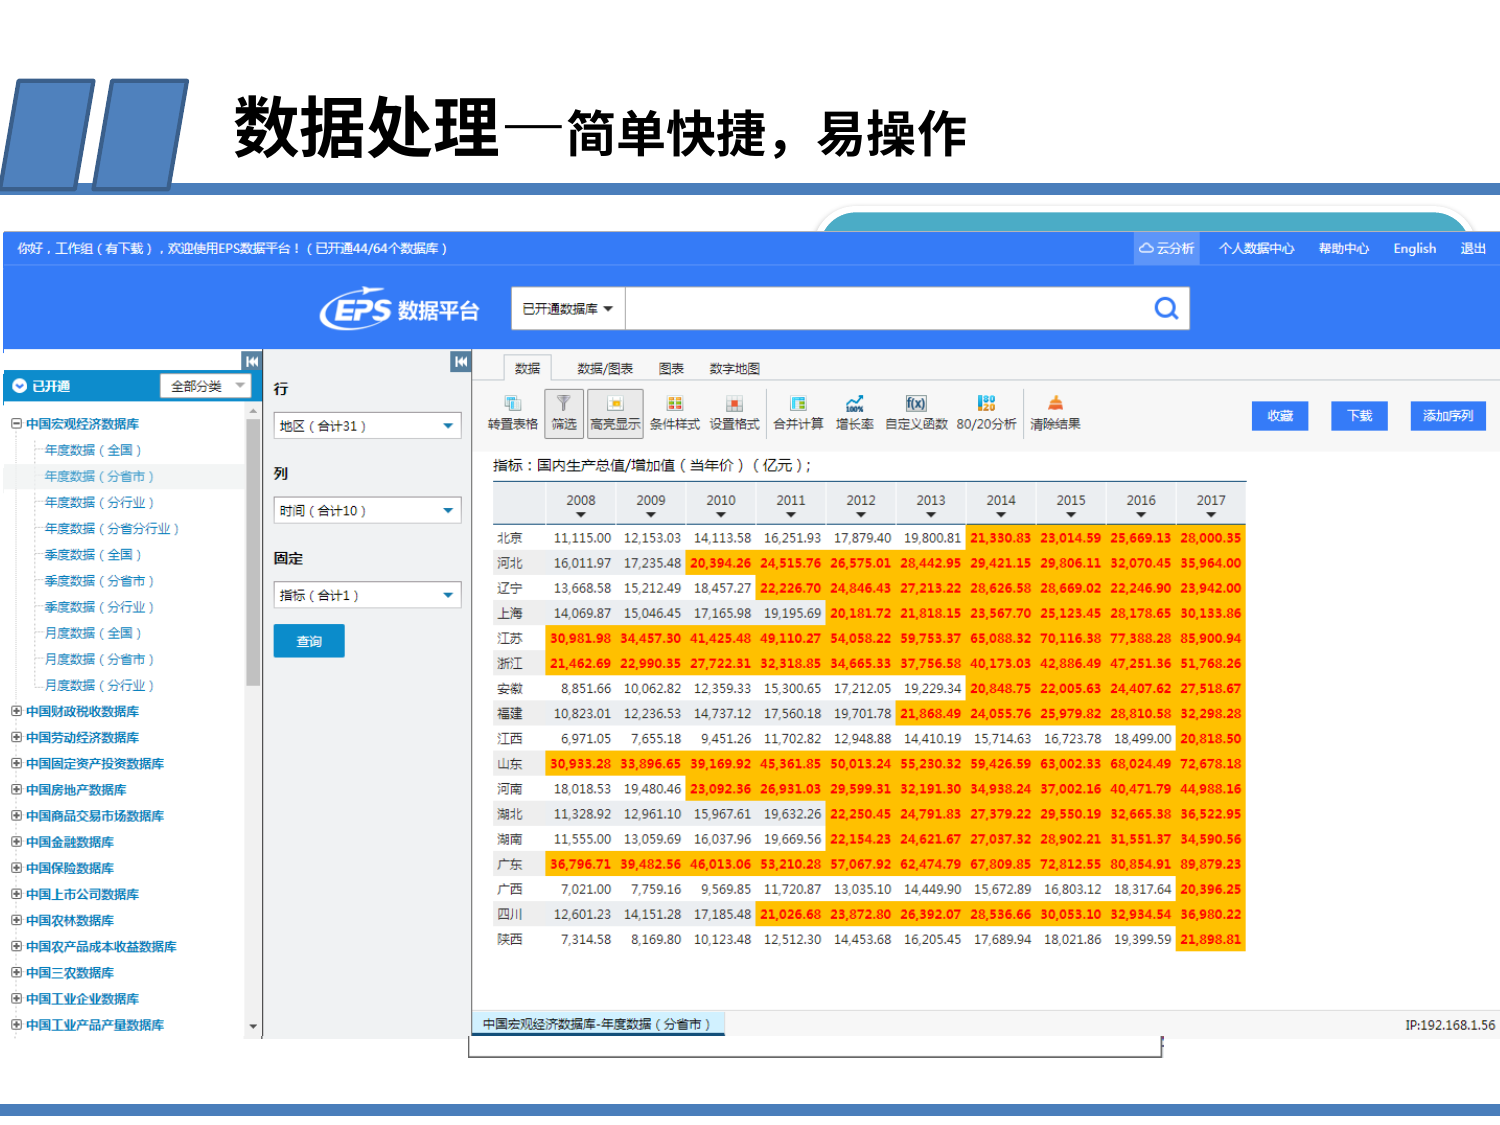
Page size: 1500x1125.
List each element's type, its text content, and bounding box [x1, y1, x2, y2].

picture [58, 381, 69, 391]
picture [42, 381, 49, 391]
picture [160, 374, 251, 398]
picture [3, 230, 1500, 1058]
picture [13, 379, 26, 393]
text_box 数据处理—简单快捷，易操作 [218, 78, 1124, 173]
text_box 筛选是整行整列的，如果在一行或一列里，有任何一个数大于20000，那这整行和整列就都留下了。 [818, 206, 1472, 229]
